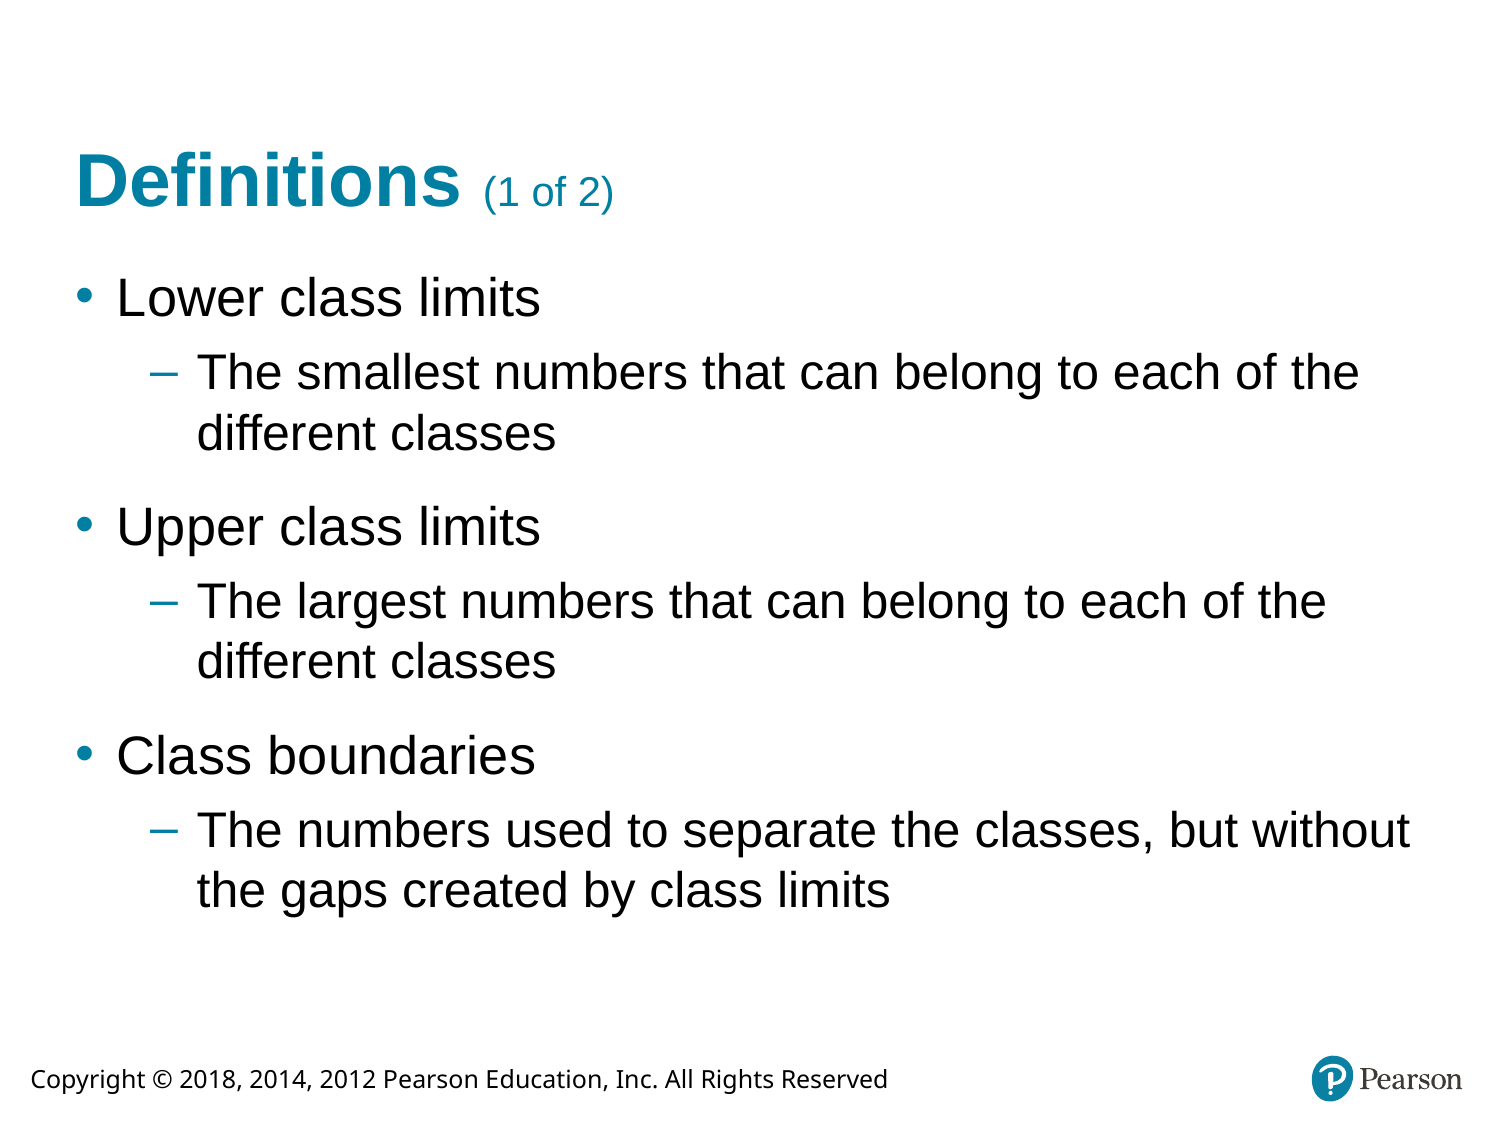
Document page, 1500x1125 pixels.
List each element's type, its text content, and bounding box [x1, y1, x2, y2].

list Lower class limits The smallest numbers that can belong to each of the different classes Upper class limits The largest numbers that can belong to each of the different classes Class boundaries The numbers used to separate the classes, but without the gaps created by class limits [75, 262, 1463, 1005]
title Definitions (1 of 2) [75, 41, 1425, 222]
